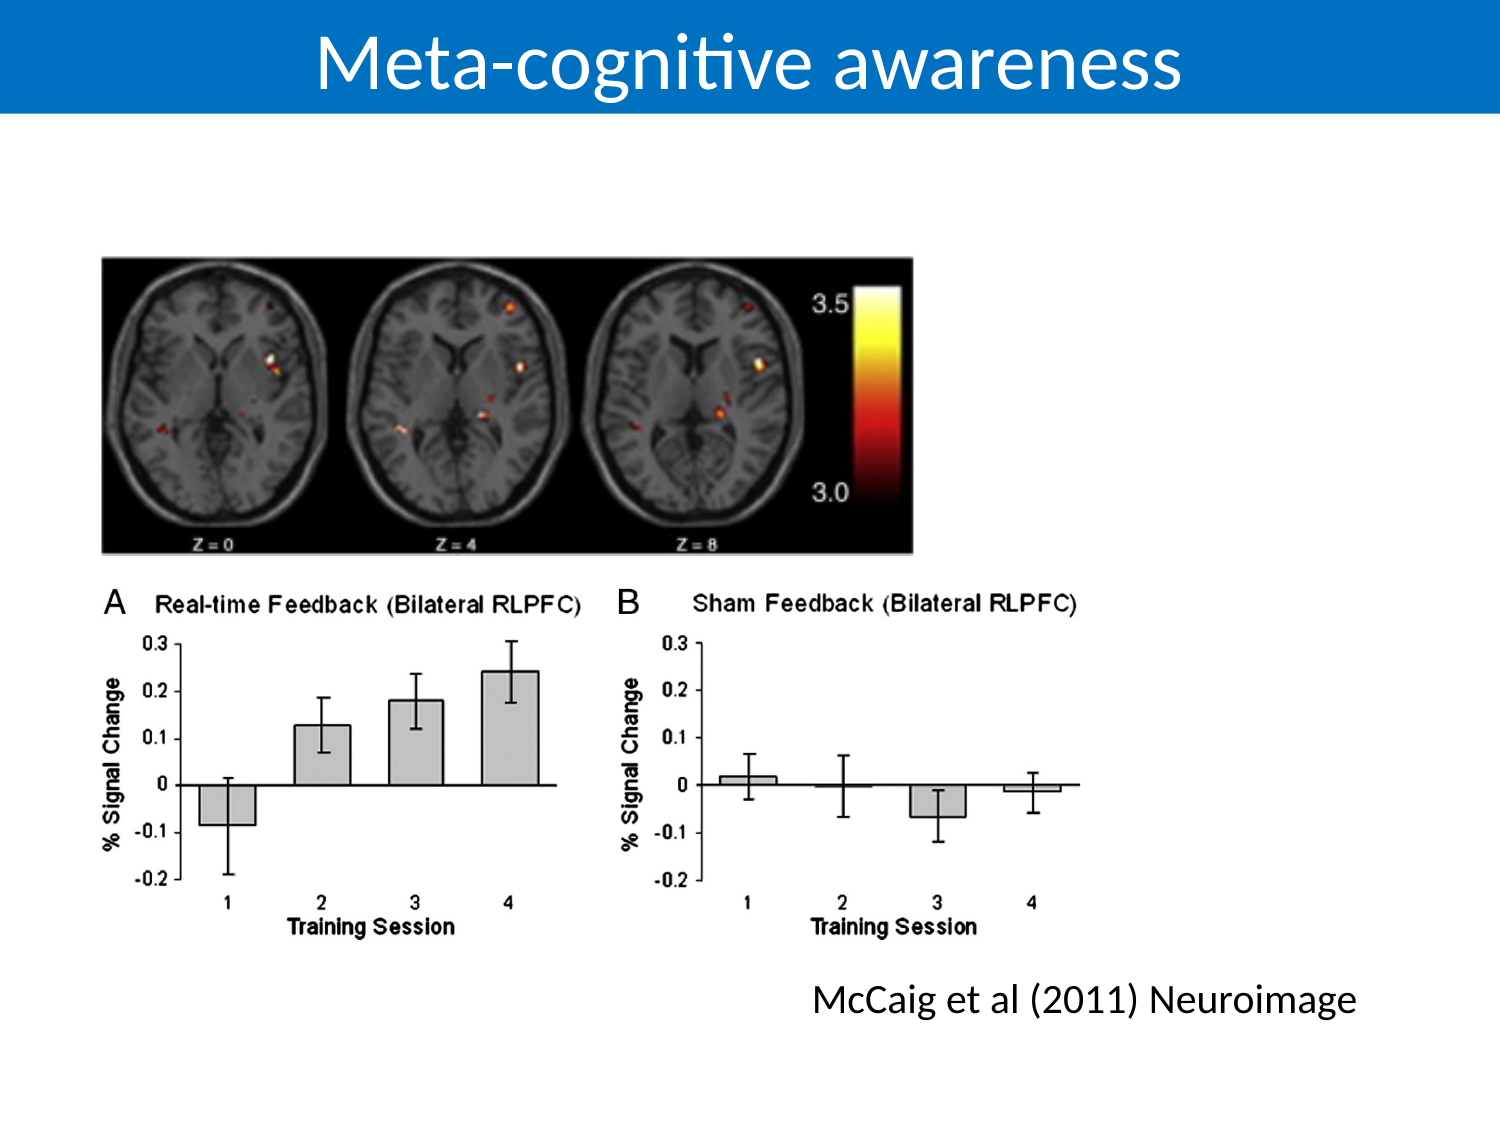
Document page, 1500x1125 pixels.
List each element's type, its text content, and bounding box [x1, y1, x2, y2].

title Meta-cognitive awareness [0, 0, 1500, 114]
picture [100, 255, 916, 556]
picture [100, 585, 1083, 941]
text_box McCaig et al (2011) Neuroimage [797, 964, 1500, 1029]
